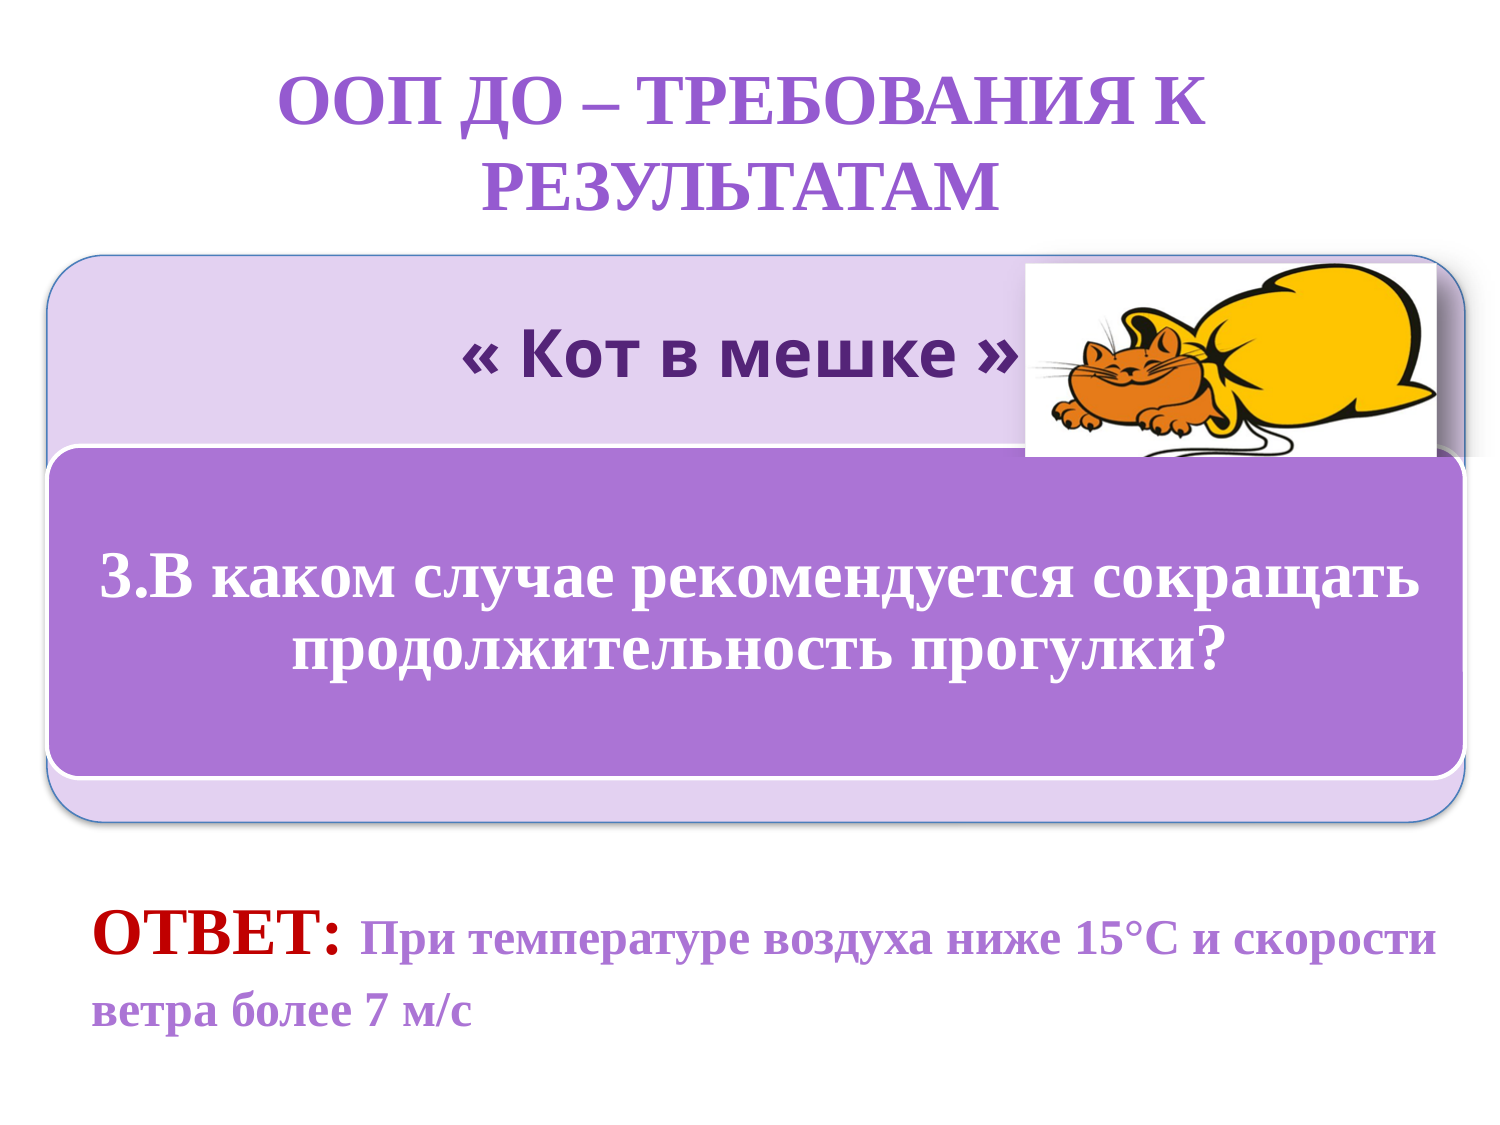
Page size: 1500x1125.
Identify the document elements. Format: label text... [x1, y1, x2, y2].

title ООП ДО – требования к результатам [0, 45, 1483, 233]
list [46, 255, 1466, 823]
text_box Ответ: При температуре воздуха ниже 15°С и скорости ветра более 7 м/с [76, 830, 1465, 1081]
picture [992, 231, 1500, 457]
